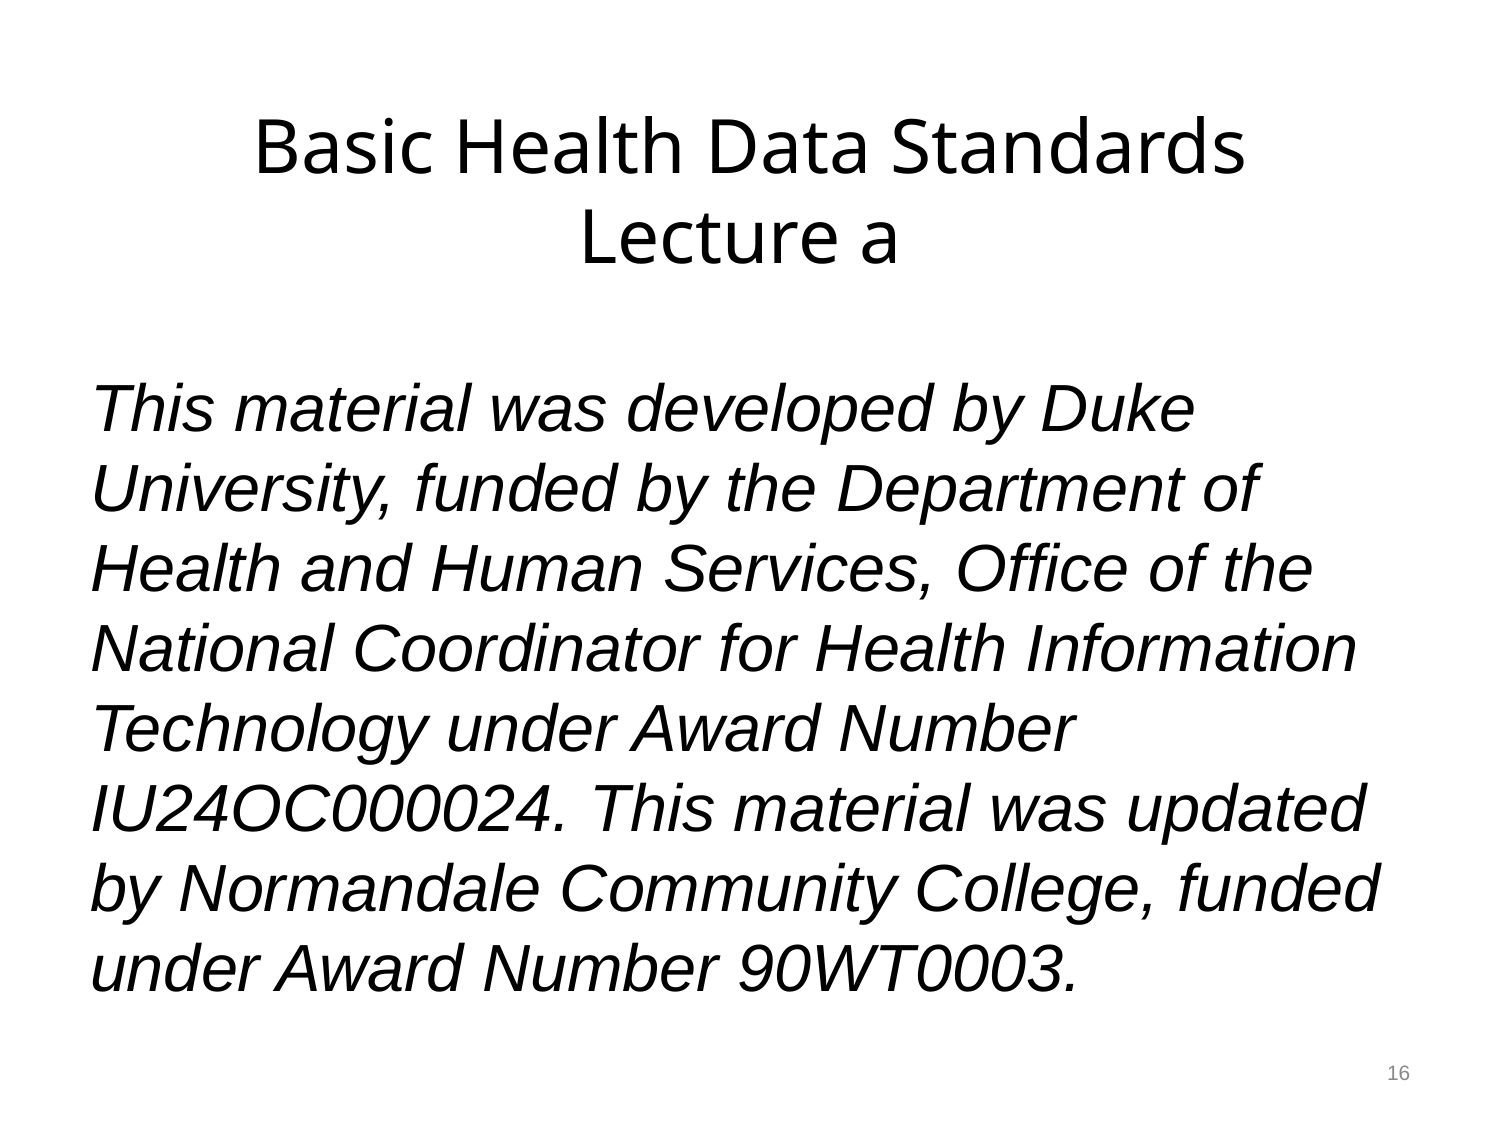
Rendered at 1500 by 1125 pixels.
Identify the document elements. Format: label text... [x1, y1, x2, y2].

list This material was developed by Duke University, funded by the Department of Health and Human Services, Office of the National Coordinator for Health Information Technology under Award Number IU24OC000024. This material was updated by Normandale Community College, funded under Award Number 90WT0003. [75, 370, 1425, 1013]
slide_number 16 [1341, 1027, 1425, 1118]
title Basic Health Data Standards Lecture a [75, 45, 1425, 332]
